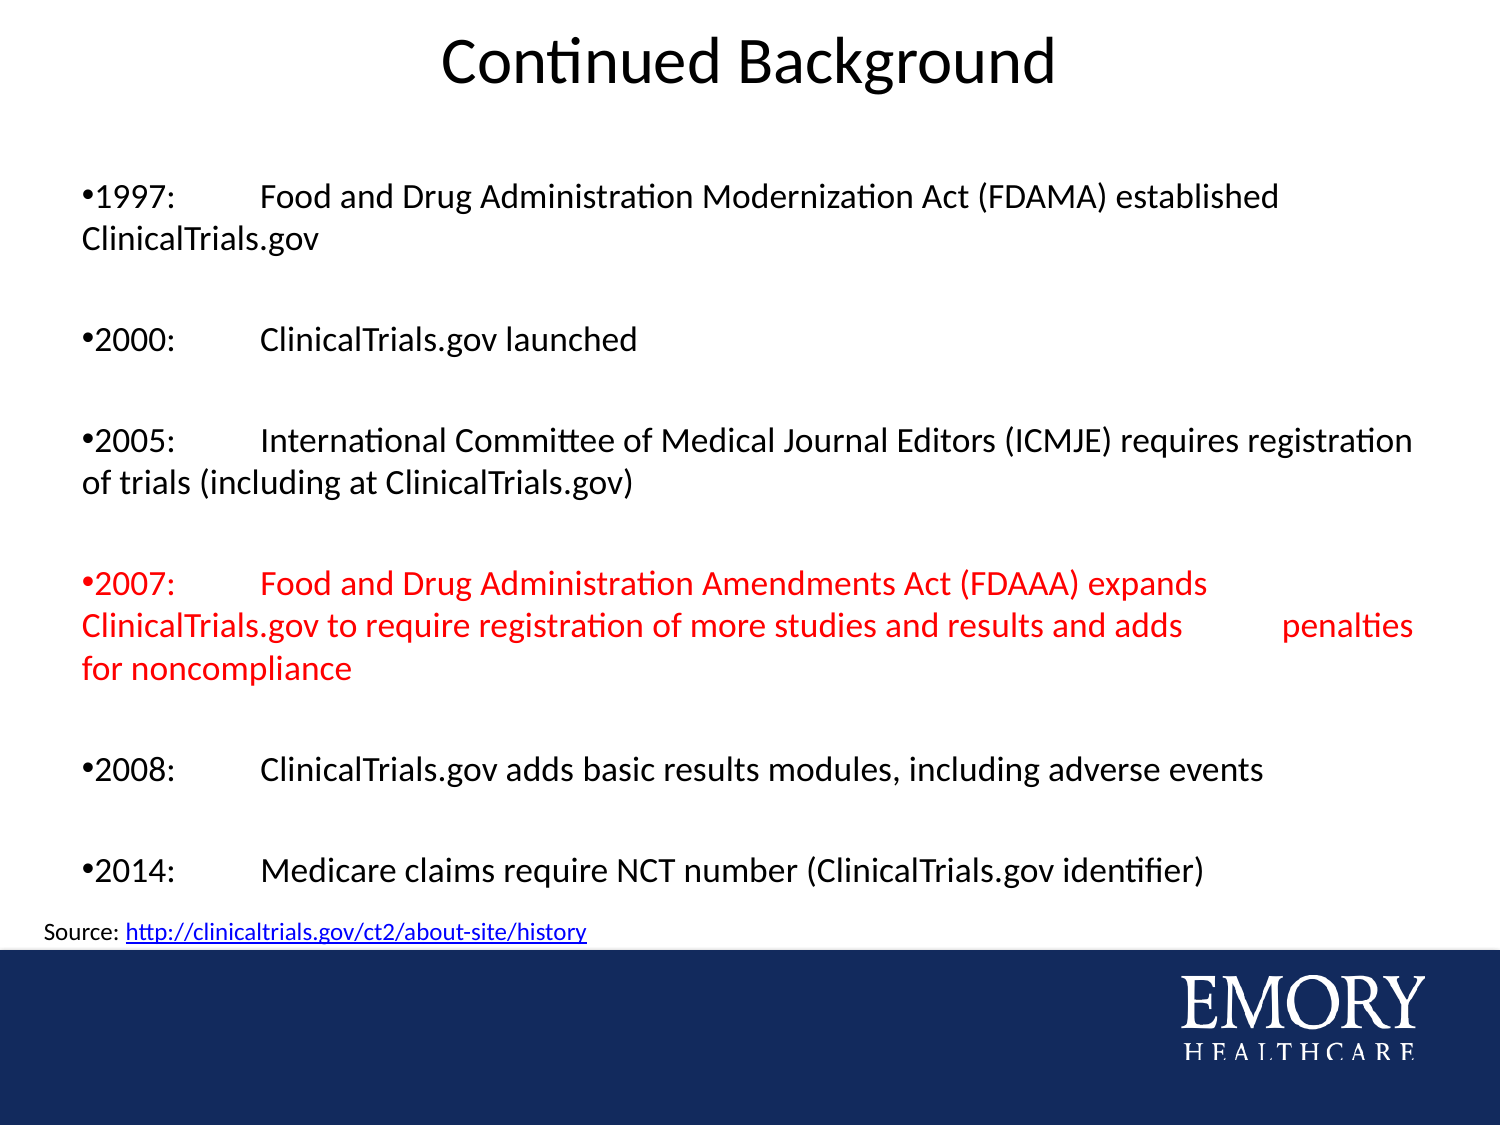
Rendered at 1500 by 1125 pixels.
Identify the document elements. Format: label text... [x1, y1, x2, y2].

text_box Continued Background [129, 9, 1371, 105]
text_box 1997: Food and Drug Administration Modernization Act (FDAMA) established ClinicalTrials.gov 2000: ClinicalTrials.gov launched 2005: International Committee of Medical Journal Editors (ICMJE) requires registration of trials (including at ClinicalTrials.gov) 2007: Food and Drug Administration Amendments Act (FDAAA) expands ClinicalTrials.gov to require registration of more studies and results and adds penalties for noncompliance 2008: ClinicalTrials.gov adds basic results modules, including adverse events 2014: Medicare claims require NCT number (ClinicalTrials.gov identifier) [67, 165, 1453, 947]
text_box Source: http://clinicaltrials.gov/ct2/about-site/history [29, 908, 616, 953]
